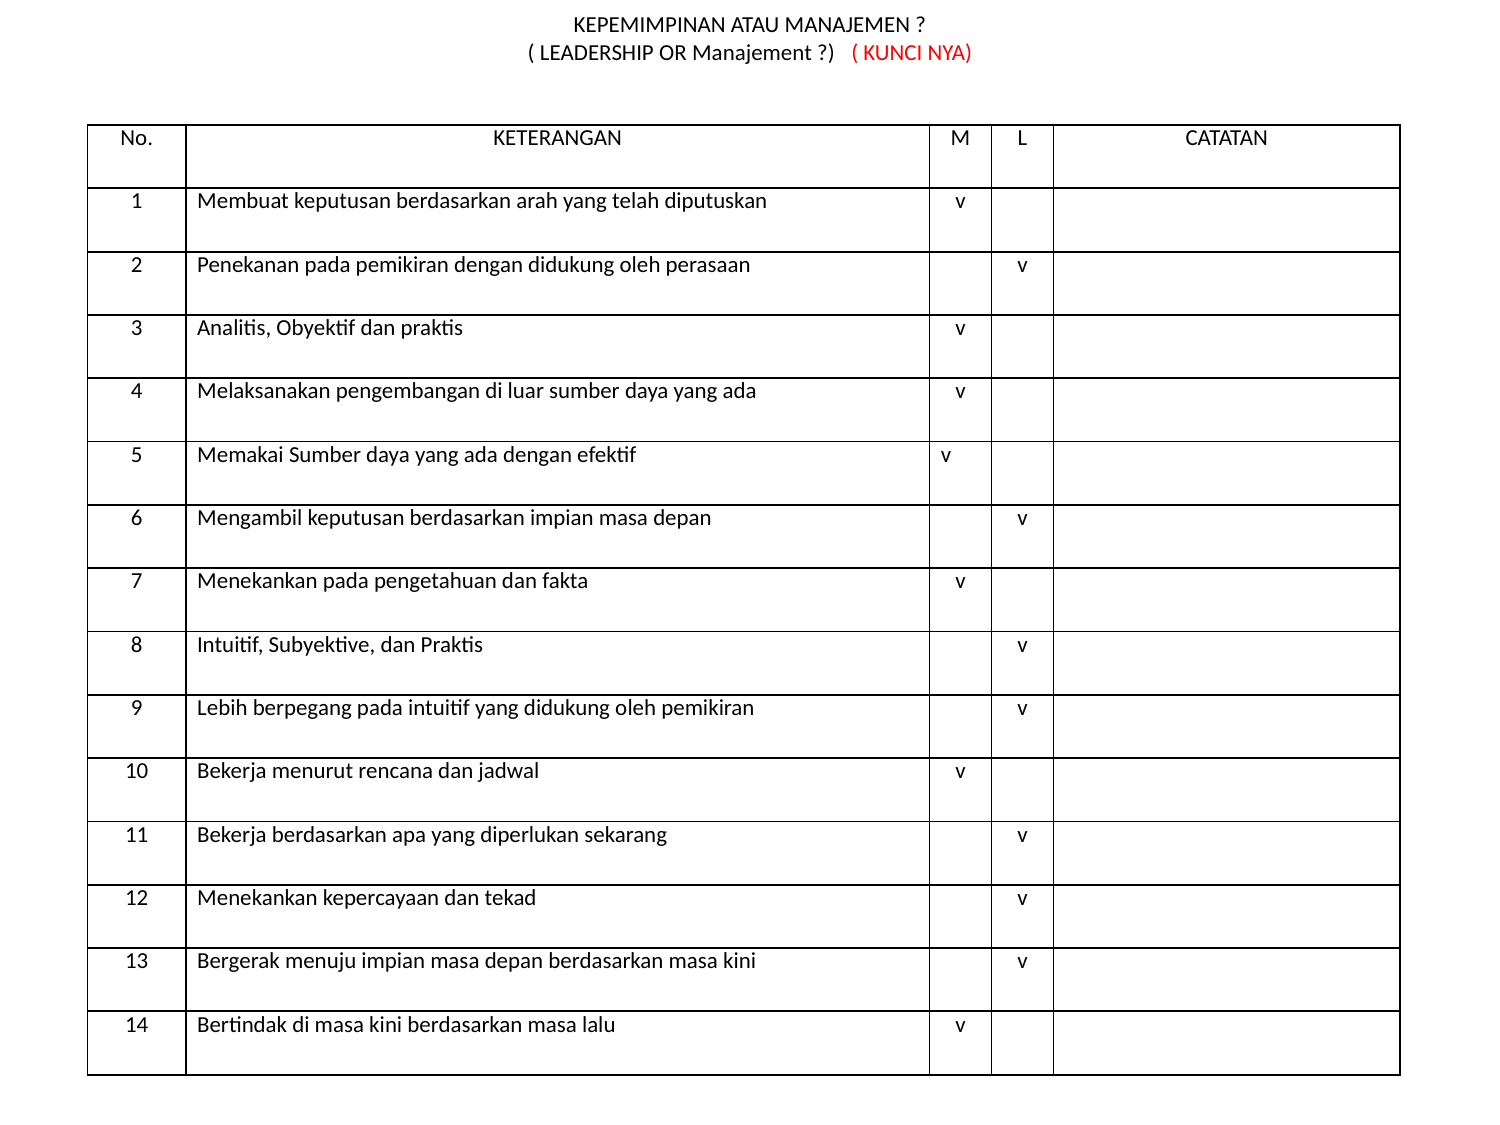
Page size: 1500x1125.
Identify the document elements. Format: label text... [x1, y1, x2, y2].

table_cell [1054, 569, 1399, 631]
table_cell 3 [88, 316, 185, 377]
table_cell Menekankan kepercayaan dan tekad [187, 886, 929, 947]
table_cell [992, 379, 1053, 441]
table_cell [1054, 822, 1399, 884]
table_cell [1054, 759, 1399, 821]
table_cell Melaksanakan pengembangan di luar sumber daya yang ada [187, 379, 929, 441]
table_cell 9 [88, 696, 185, 757]
table_cell 7 [88, 569, 185, 631]
table_cell v [930, 189, 991, 251]
table_cell [930, 822, 991, 884]
table_cell Intuitif, Subyektive, dan Praktis [187, 632, 929, 694]
table_header KETERANGAN [187, 126, 929, 187]
table_cell Penekanan pada pemikiran dengan didukung oleh perasaan [187, 253, 929, 314]
table_cell 6 [88, 506, 185, 567]
table_cell v [992, 822, 1053, 884]
table_cell v [930, 759, 991, 821]
table_cell [930, 632, 991, 694]
table_cell v [930, 316, 991, 377]
table_cell [1054, 506, 1399, 567]
table_cell [930, 253, 991, 314]
table_cell Bekerja menurut rencana dan jadwal [187, 759, 929, 821]
table_cell v [930, 1012, 991, 1074]
table_cell v [992, 886, 1053, 947]
table_cell 12 [88, 886, 185, 947]
table_cell v [930, 379, 991, 441]
table_cell Bertindak di masa kini berdasarkan masa lalu [187, 1012, 929, 1074]
table_cell Memakai Sumber daya yang ada dengan efektif [187, 442, 929, 504]
table_cell Membuat keputusan berdasarkan arah yang telah diputuskan [187, 189, 929, 251]
table_cell v [992, 253, 1053, 314]
table_header M [930, 126, 991, 187]
table_cell [930, 886, 991, 947]
table_cell Menekankan pada pengetahuan dan fakta [187, 569, 929, 631]
table_cell 14 [88, 1012, 185, 1074]
table_cell Bekerja berdasarkan apa yang diperlukan sekarang [187, 822, 929, 884]
table_cell 13 [88, 949, 185, 1010]
table_cell v [992, 696, 1053, 757]
table_cell [1054, 253, 1399, 314]
table_header No. [88, 126, 185, 187]
table_cell Mengambil keputusan berdasarkan impian masa depan [187, 506, 929, 567]
table_cell [1054, 886, 1399, 947]
table_cell [1054, 696, 1399, 757]
table_cell 11 [88, 822, 185, 884]
table_cell [930, 949, 991, 1010]
table_cell Bergerak menuju impian masa depan berdasarkan masa kini [187, 949, 929, 1010]
table_cell 5 [88, 442, 185, 504]
table_cell 1 [88, 189, 185, 251]
table_cell [1054, 442, 1399, 504]
table_cell v [930, 569, 991, 631]
table_cell v [992, 949, 1053, 1010]
table_cell [1054, 379, 1399, 441]
table_cell [992, 442, 1053, 504]
text_box KEPEMIMPINAN ATAU MANAJEMEN ? ( LEADERSHIP OR Manajement ?) ( KUNCI NYA) [512, 2, 988, 73]
table_cell 4 [88, 379, 185, 441]
table_cell 2 [88, 253, 185, 314]
table_cell 8 [88, 632, 185, 694]
table_header L [992, 126, 1053, 187]
table_cell v [992, 632, 1053, 694]
table_cell [930, 506, 991, 567]
table_cell [1054, 189, 1399, 251]
table_cell [1054, 1012, 1399, 1074]
table_cell [930, 696, 991, 757]
table_cell [1054, 949, 1399, 1010]
table_cell [1054, 316, 1399, 377]
table_cell [992, 189, 1053, 251]
table_cell v [930, 442, 991, 504]
table_cell [992, 569, 1053, 631]
table_cell [992, 759, 1053, 821]
table_cell 10 [88, 759, 185, 821]
table_cell Lebih berpegang pada intuitif yang didukung oleh pemikiran [187, 696, 929, 757]
table_cell [992, 316, 1053, 377]
table_cell Analitis, Obyektif dan praktis [187, 316, 929, 377]
table_cell [992, 1012, 1053, 1074]
table_cell [1054, 632, 1399, 694]
table_header CATATAN [1054, 126, 1399, 187]
table_cell v [992, 506, 1053, 567]
